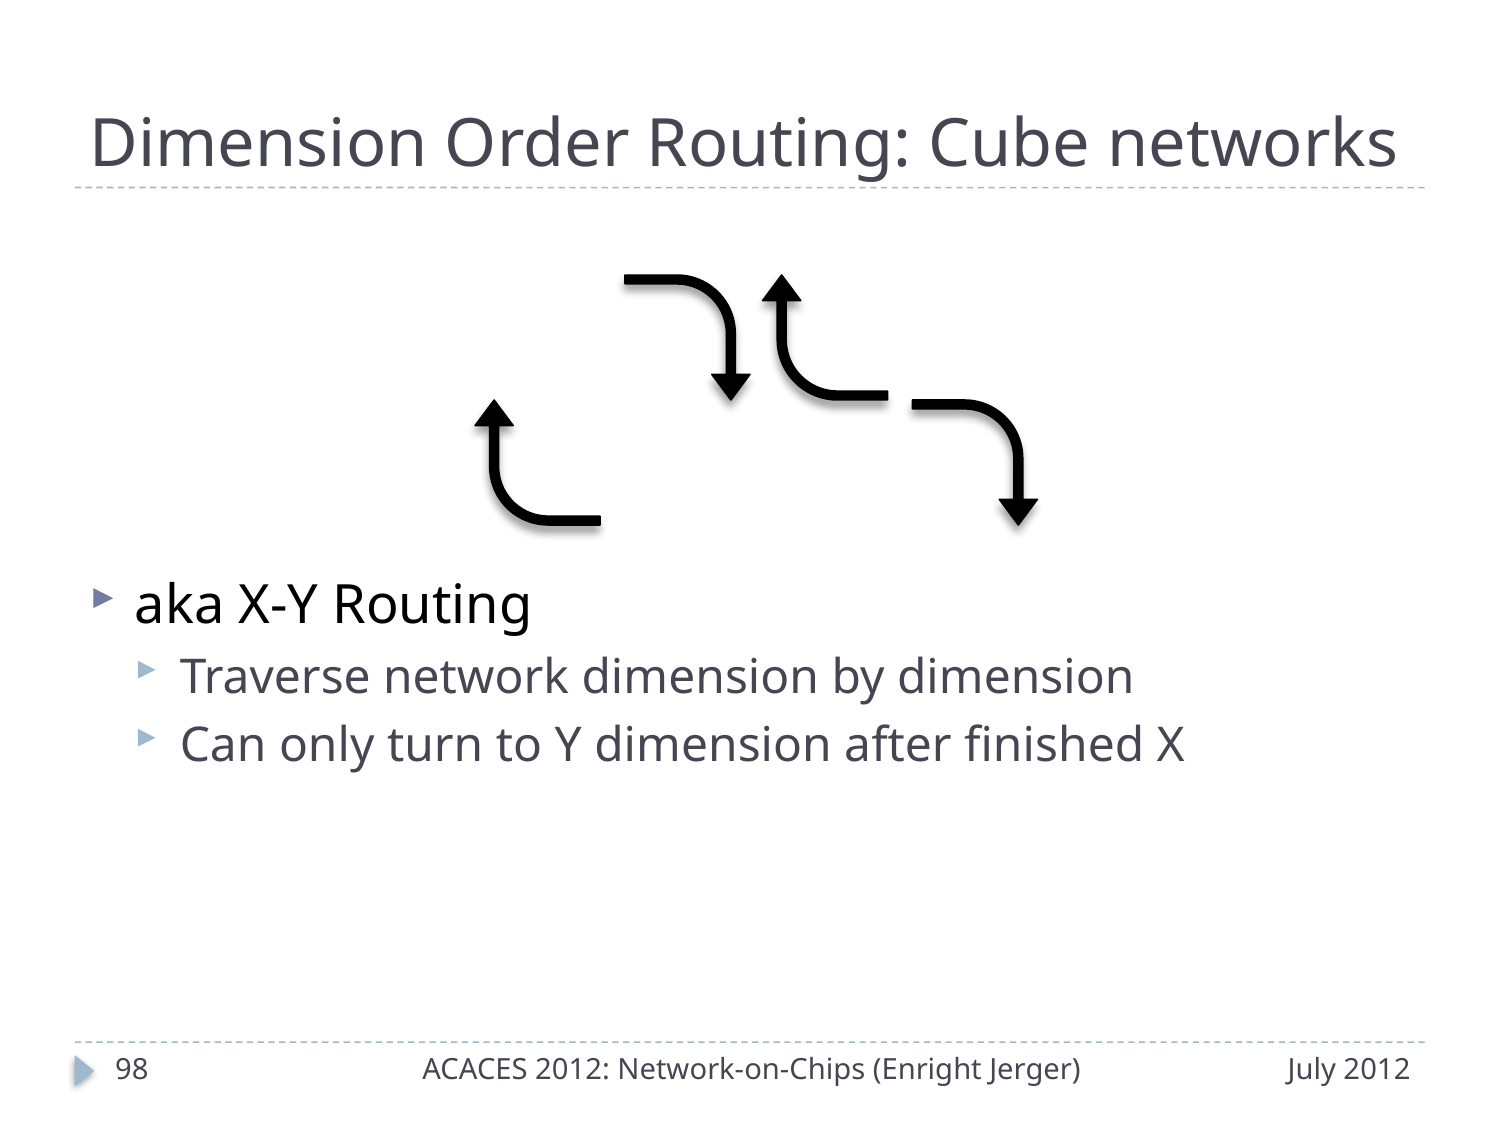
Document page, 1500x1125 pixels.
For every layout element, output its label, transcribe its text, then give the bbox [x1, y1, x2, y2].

list aka X-Y Routing Traverse network dimension by dimension Can only turn to Y dimension after finished X [75, 562, 1425, 1010]
text_box [624, 274, 751, 401]
text_box [911, 399, 1039, 526]
text_box [474, 399, 601, 526]
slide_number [1230, 1042, 1426, 1103]
slide_number 97 [100, 1042, 256, 1103]
text_box [761, 274, 889, 401]
footer ACACES 2012: Network-on-Chips (Enright Jerger) [311, 1042, 1192, 1103]
title Dimension Order Routing: Cube networks [75, 24, 1425, 188]
